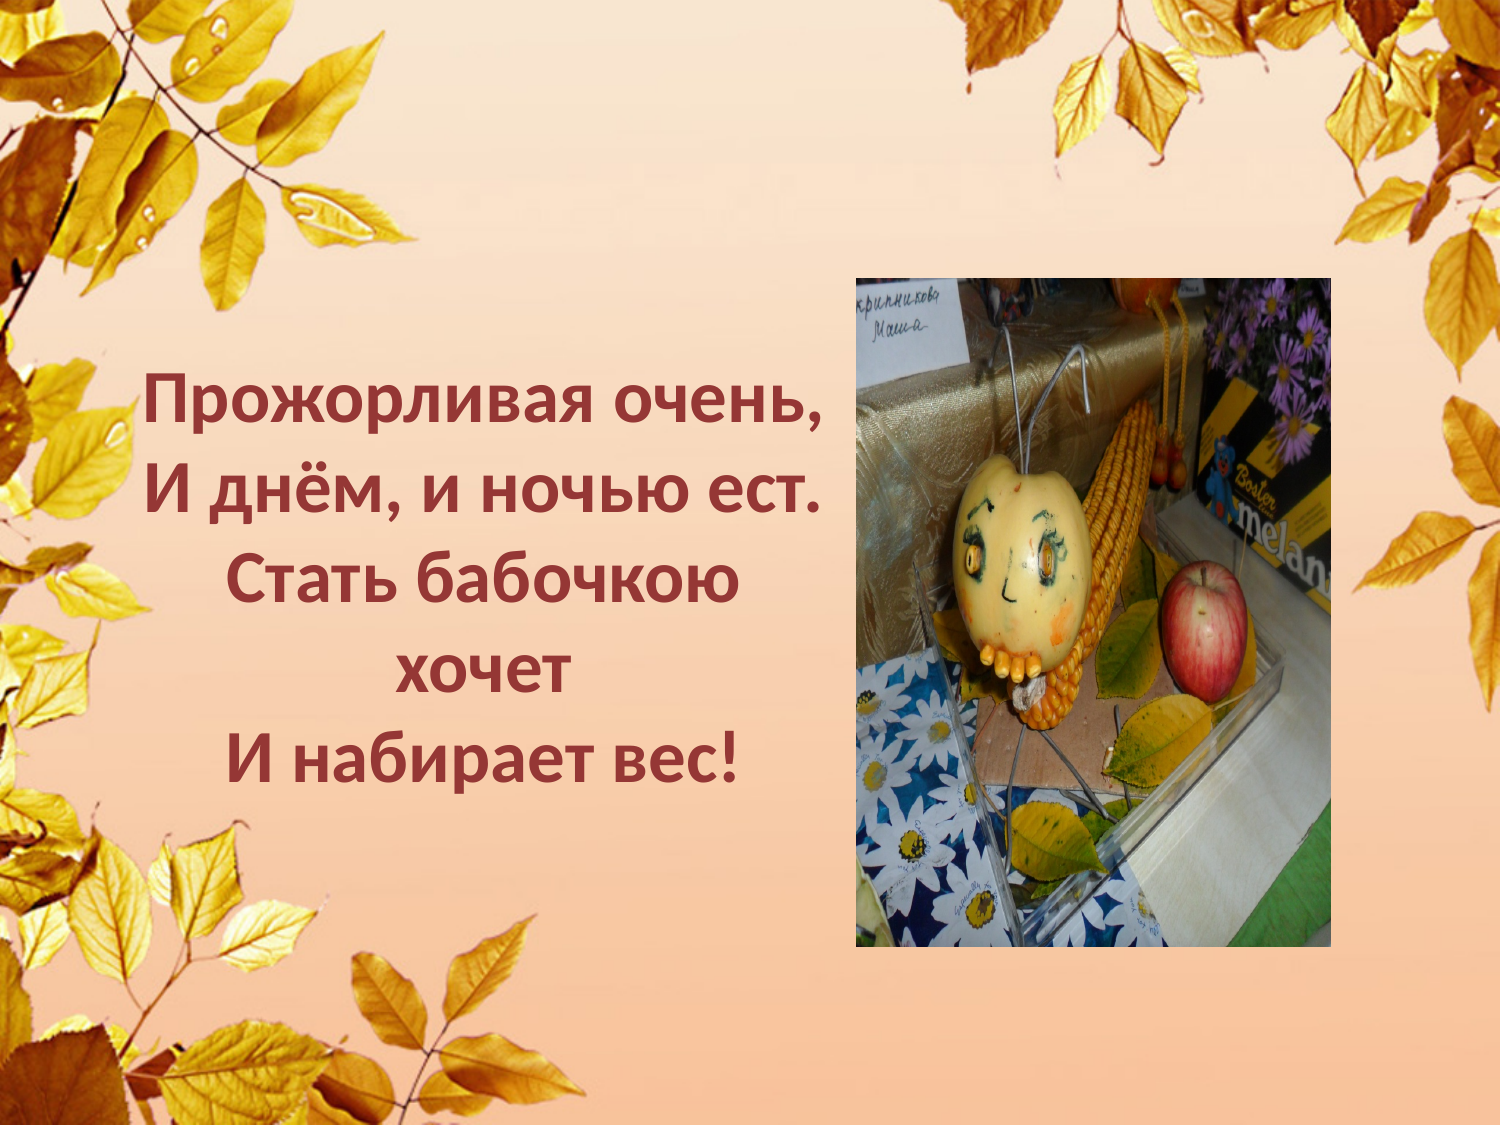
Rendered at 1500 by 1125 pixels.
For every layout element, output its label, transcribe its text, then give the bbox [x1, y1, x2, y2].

picture [0, 0, 1500, 1125]
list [855, 278, 1331, 947]
title Прожорливая очень, И днём, и ночью ест. Стать бабочкою хочет И набирает вес! [123, 184, 844, 962]
